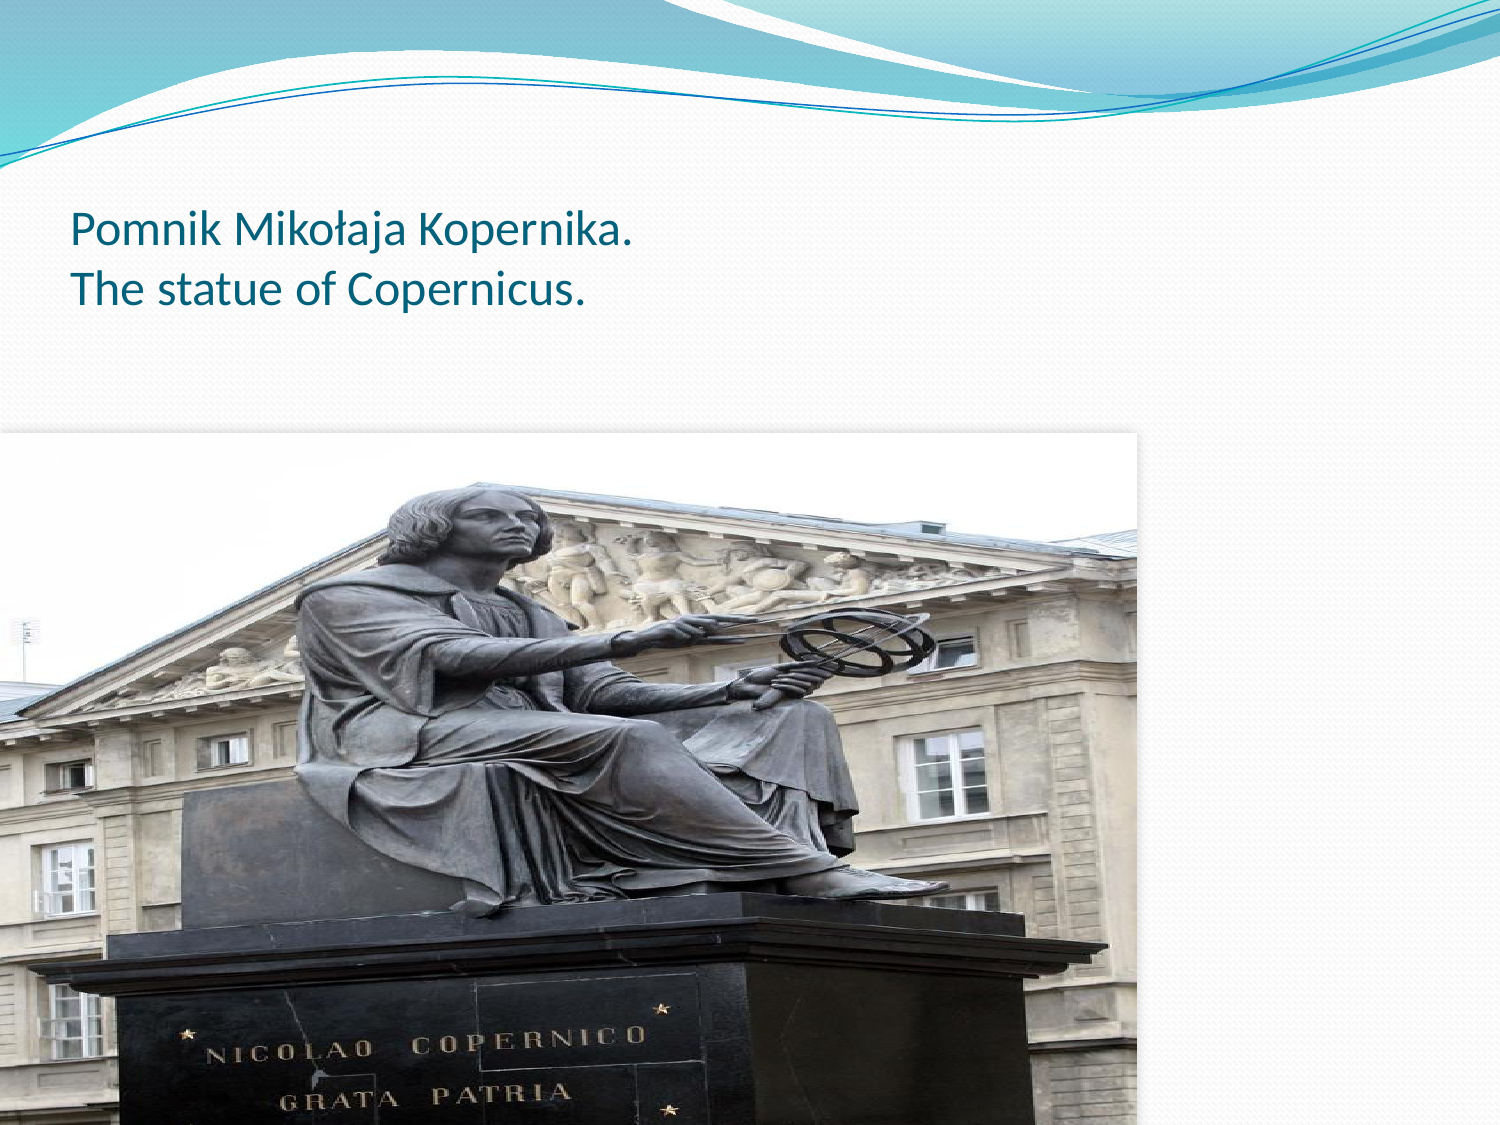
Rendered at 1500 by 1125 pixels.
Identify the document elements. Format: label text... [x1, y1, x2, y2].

title Pomnik Mikołaja Kopernika. The statue of Copernicus. [70, 187, 1421, 375]
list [0, 433, 1137, 1125]
